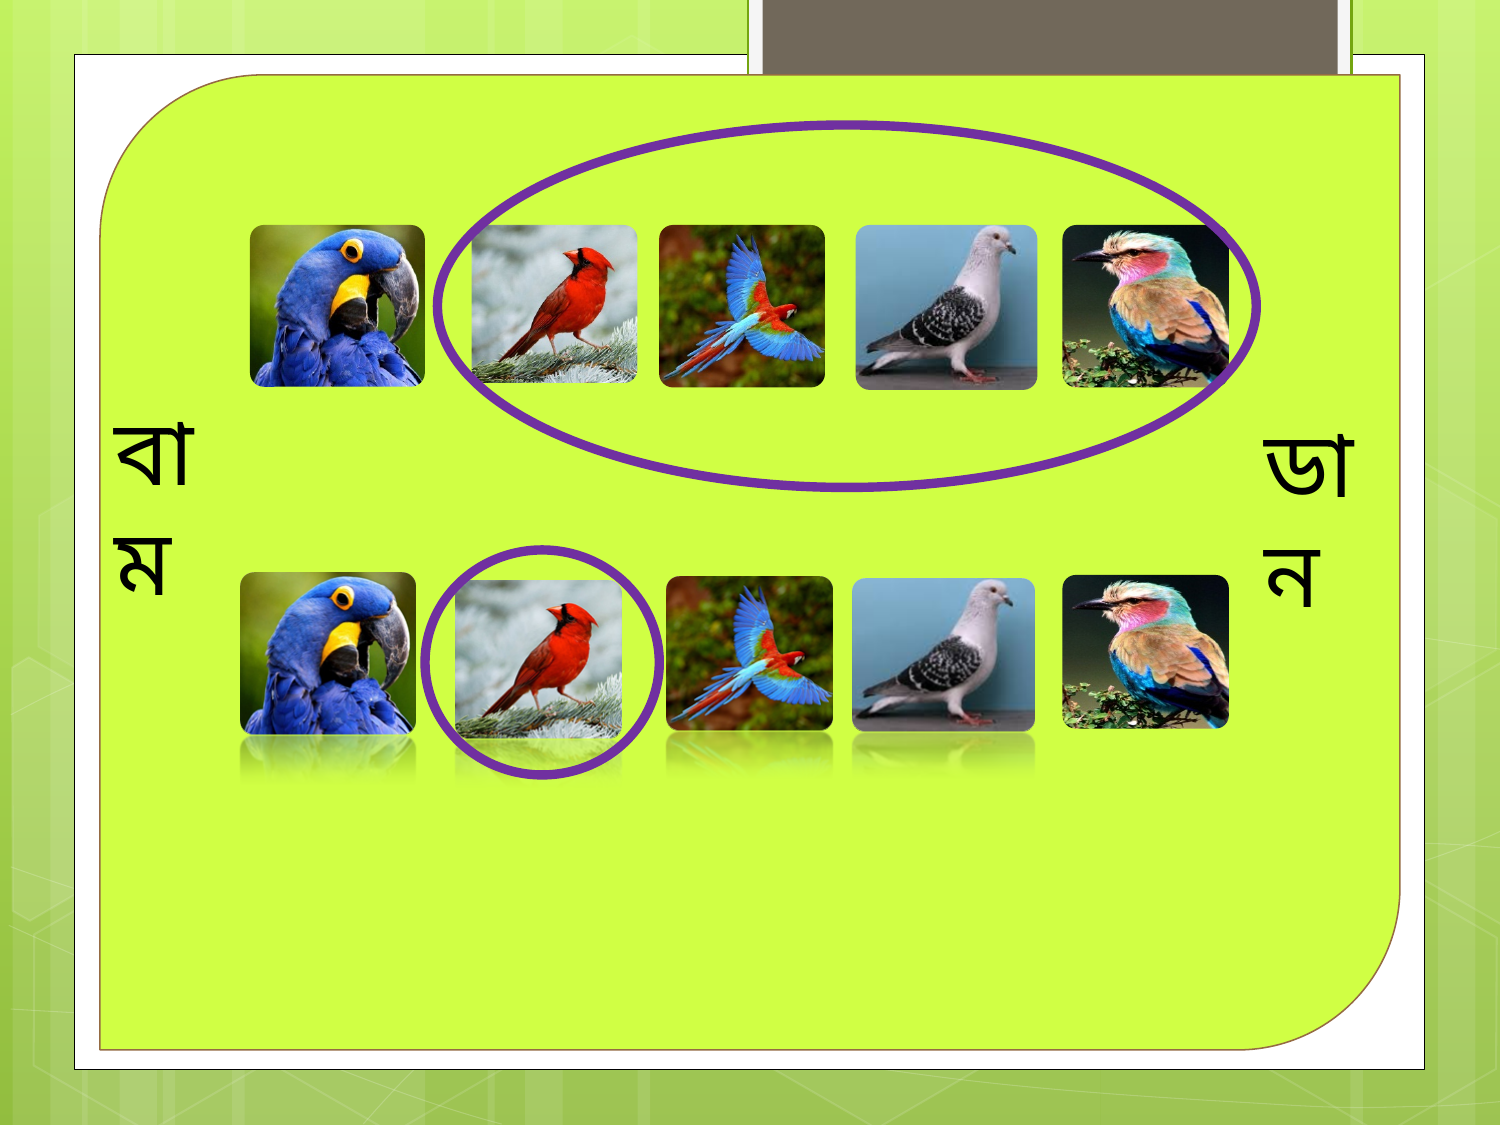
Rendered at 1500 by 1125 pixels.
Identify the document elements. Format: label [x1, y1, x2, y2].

text_box [99, 74, 1401, 1051]
